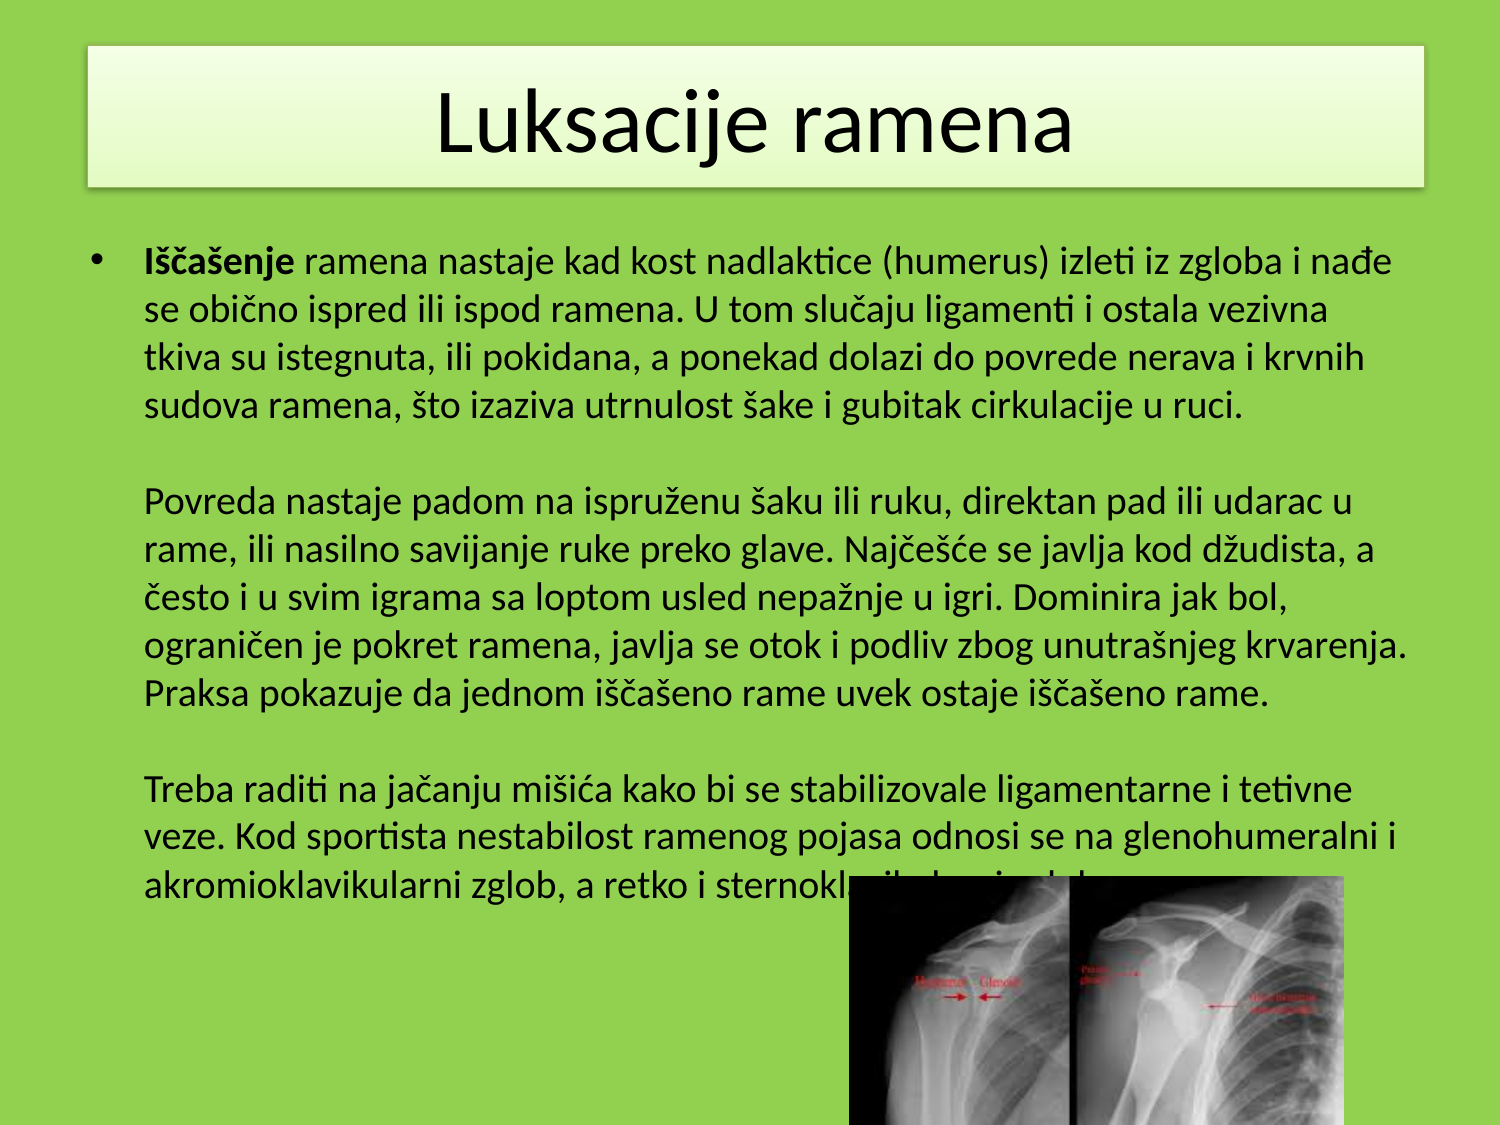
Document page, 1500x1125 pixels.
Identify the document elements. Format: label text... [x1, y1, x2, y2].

list Iščašenje ramena nastaje kad kost nadlaktice (humerus) izleti iz zgloba i nađe se obično ispred ili ispod ramena. U tom slučaju ligamenti i ostala vezivna tkiva su istegnuta, ili pokidana, a ponekad dolazi do povrede nerava i krvnih sudova ramena, što izaziva utrnulost šake i gubitak cirkulacije u ruci. Povreda nastaje padom na ispruženu šaku ili ruku, direktan pad ili udarac u rame, ili nasilno savijanje ruke preko glave. Najčešće se javlja kod džudista, a često i u svim igrama sa loptom usled nepažnje u igri. Dominira jak bol, ograničen je pokret ramena, javlja se otok i podliv zbog unutrašnjeg krvarenja. Praksa pokazuje da jednom iščašeno rame uvek ostaje iščašeno rame. Treba raditi na jačanju mišića kako bi se stabilizovale ligamentarne i tetivne veze. Kod sportista nestabilost ramenog pojasa odnosi se na glenohumeralni i akromioklavikularni zglob, a retko i sternoklavikularni zglob. [75, 200, 1425, 1000]
title Luksacije ramena [87, 44, 1426, 188]
picture [849, 876, 1344, 1125]
